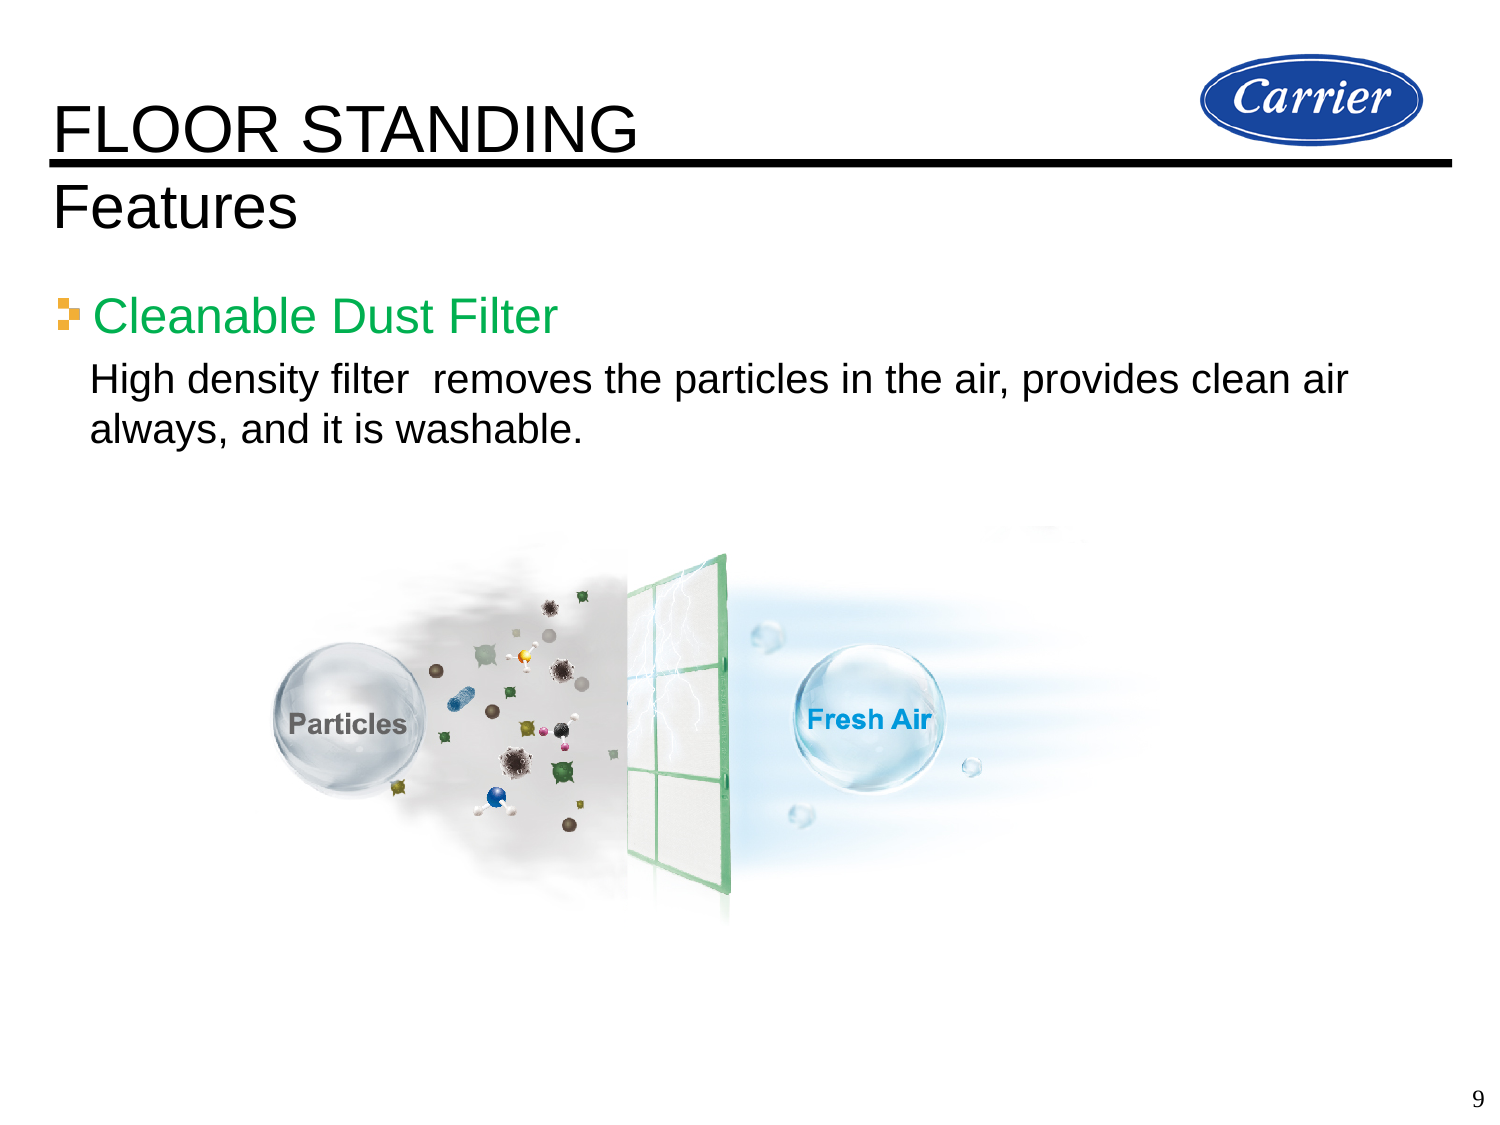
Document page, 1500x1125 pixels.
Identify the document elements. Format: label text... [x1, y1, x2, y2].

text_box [255, 526, 1183, 931]
picture [1191, 45, 1431, 113]
text_box Cleanable Dust Filter [78, 275, 574, 343]
picture [56, 297, 80, 330]
title FLOOR STANDING Features [37, 113, 1450, 214]
text_box High density filter removes the particles in the air, provides clean air always, and it is washable. [74, 343, 1452, 459]
slide_number 8 [1187, 1074, 1500, 1125]
